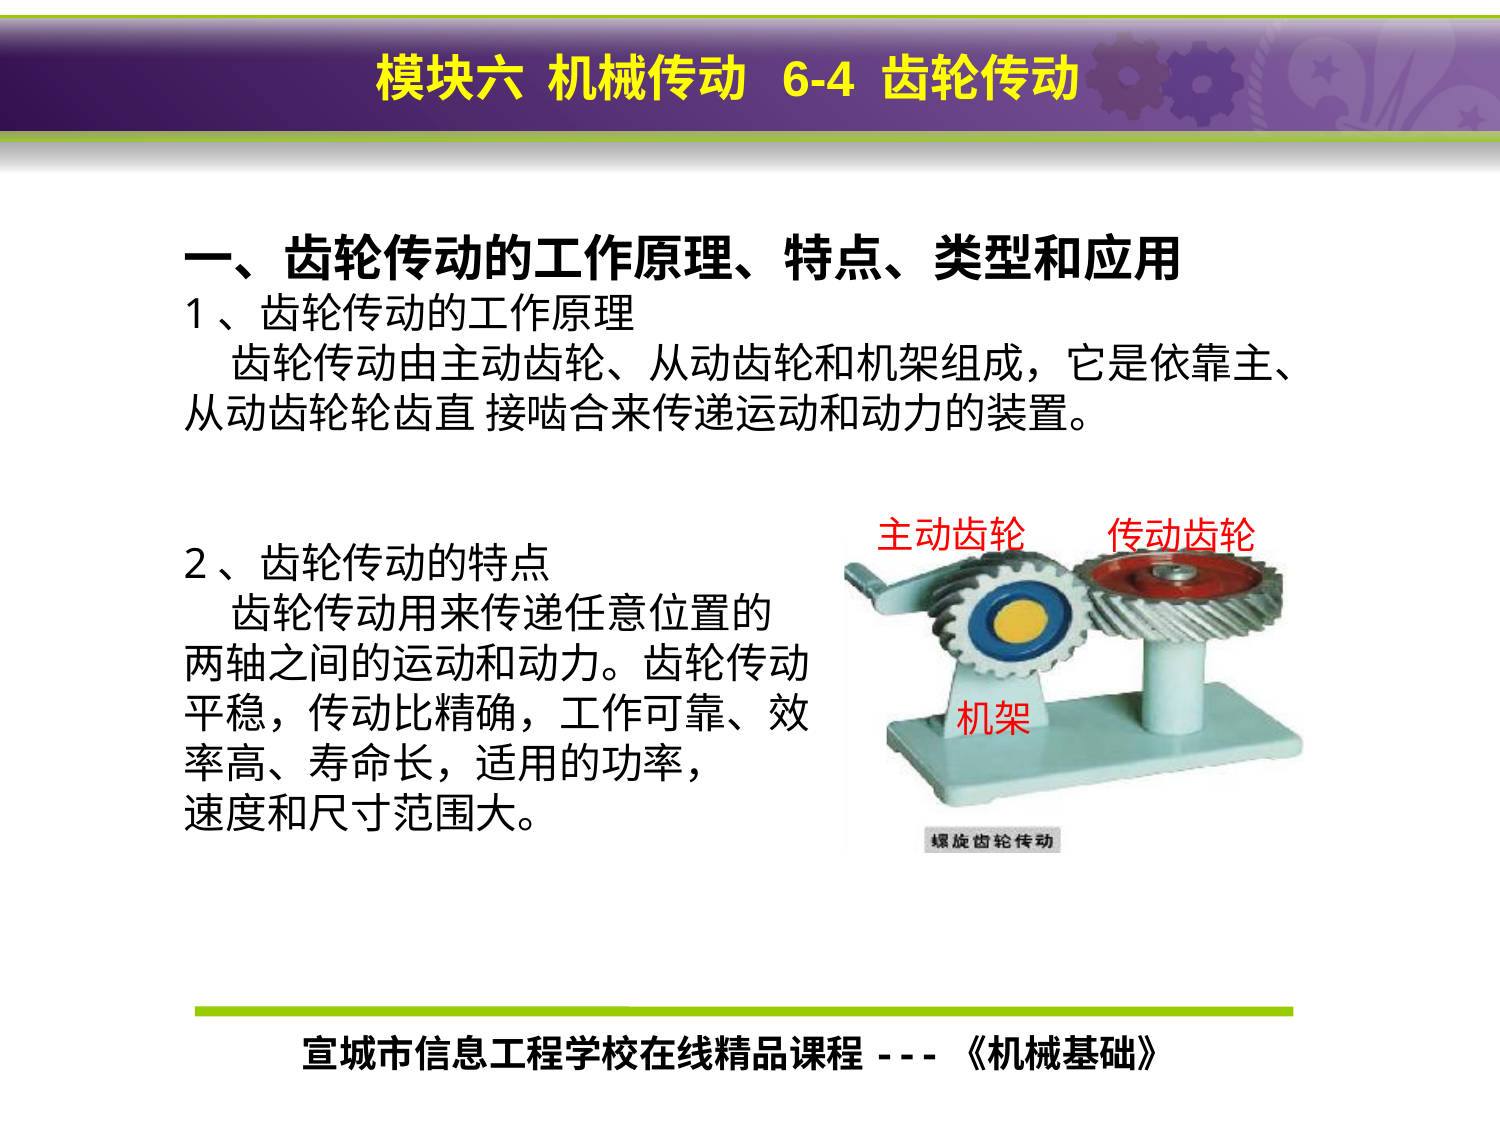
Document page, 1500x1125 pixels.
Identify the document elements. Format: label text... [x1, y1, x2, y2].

text_box 传动齿轮 [1092, 504, 1300, 538]
text_box 一、齿轮传动的工作原理、特点、类型和应用 1、齿轮传动的工作原理 齿轮传动由主动齿轮、从动齿轮和机架组成，它是依靠主、从动齿轮轮齿直 接啮合来传递运动和动力的装置。 2、齿轮传动的特点 齿轮传动用来传递任意位置的 两轴之间的运动和动力。齿轮传动 平稳，传动比精确，工作可靠、效 率高、寿命长，适用的功率， 速度和尺寸范围大。 [168, 219, 1305, 895]
picture [844, 538, 1305, 853]
text_box 主动齿轮 [844, 503, 1082, 538]
text_box 宣城市信息工程学校在线精品课程---《机械基础》 [242, 1023, 1235, 1083]
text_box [0, 18, 1500, 173]
